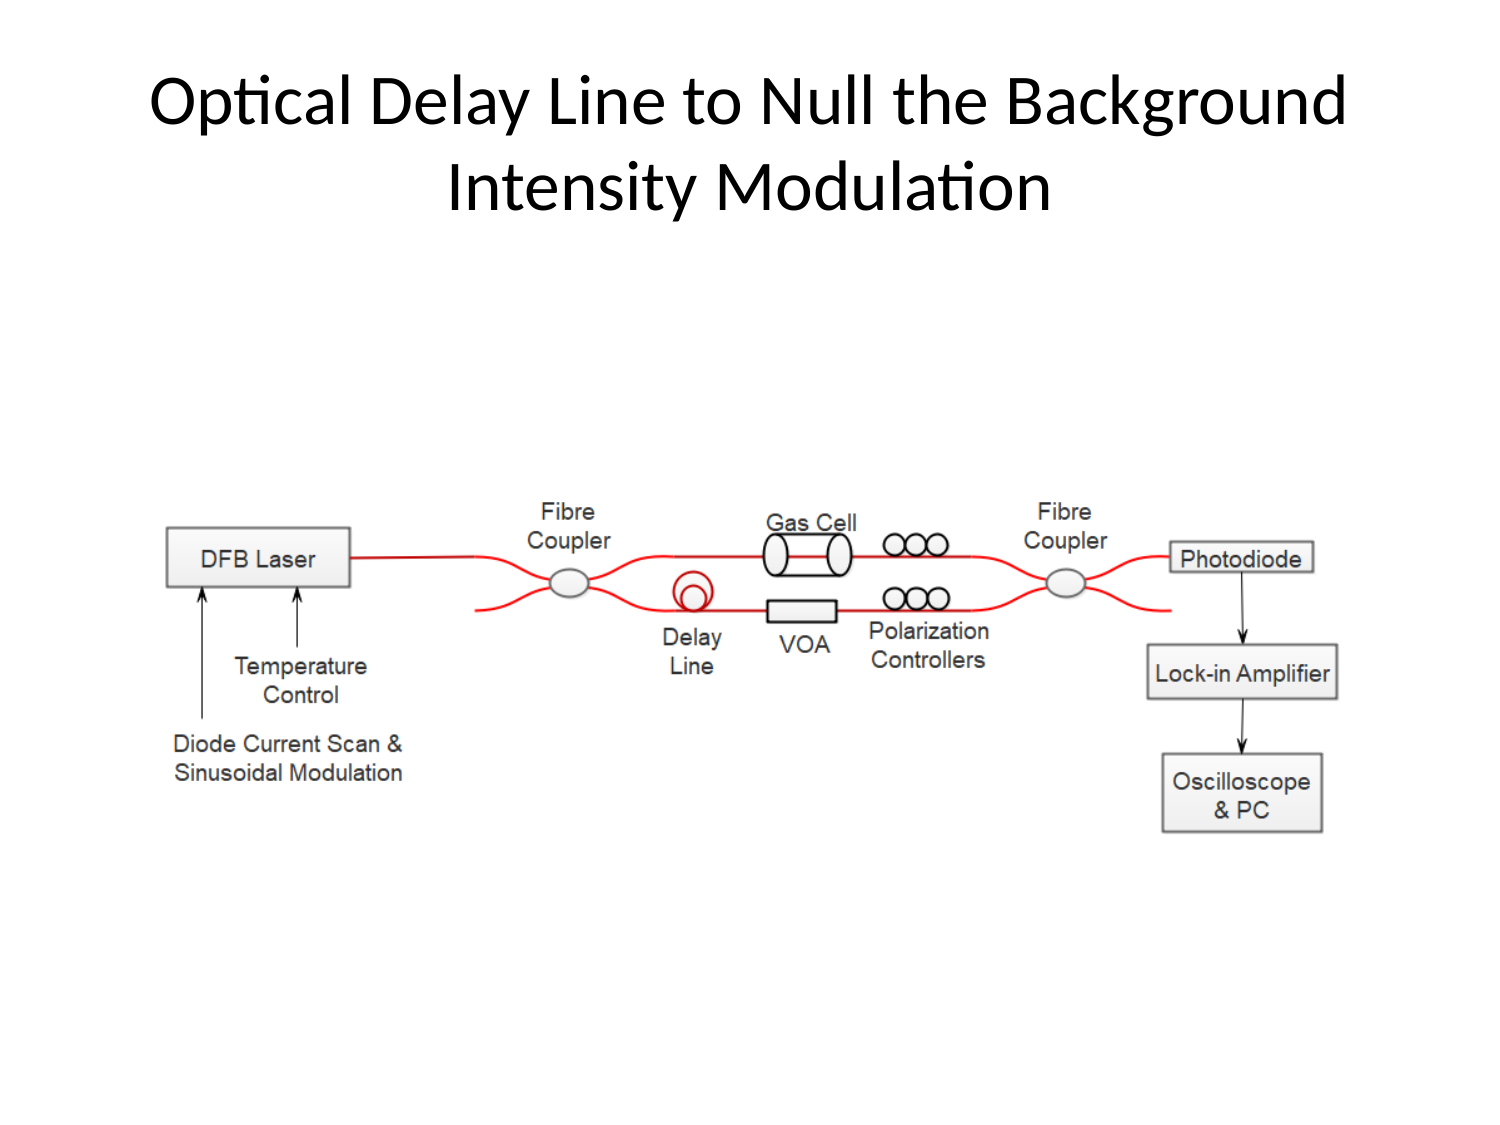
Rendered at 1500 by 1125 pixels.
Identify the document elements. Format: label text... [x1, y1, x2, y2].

picture [154, 491, 1346, 840]
title Optical Delay Line to Null the Background Intensity Modulation [75, 45, 1425, 233]
